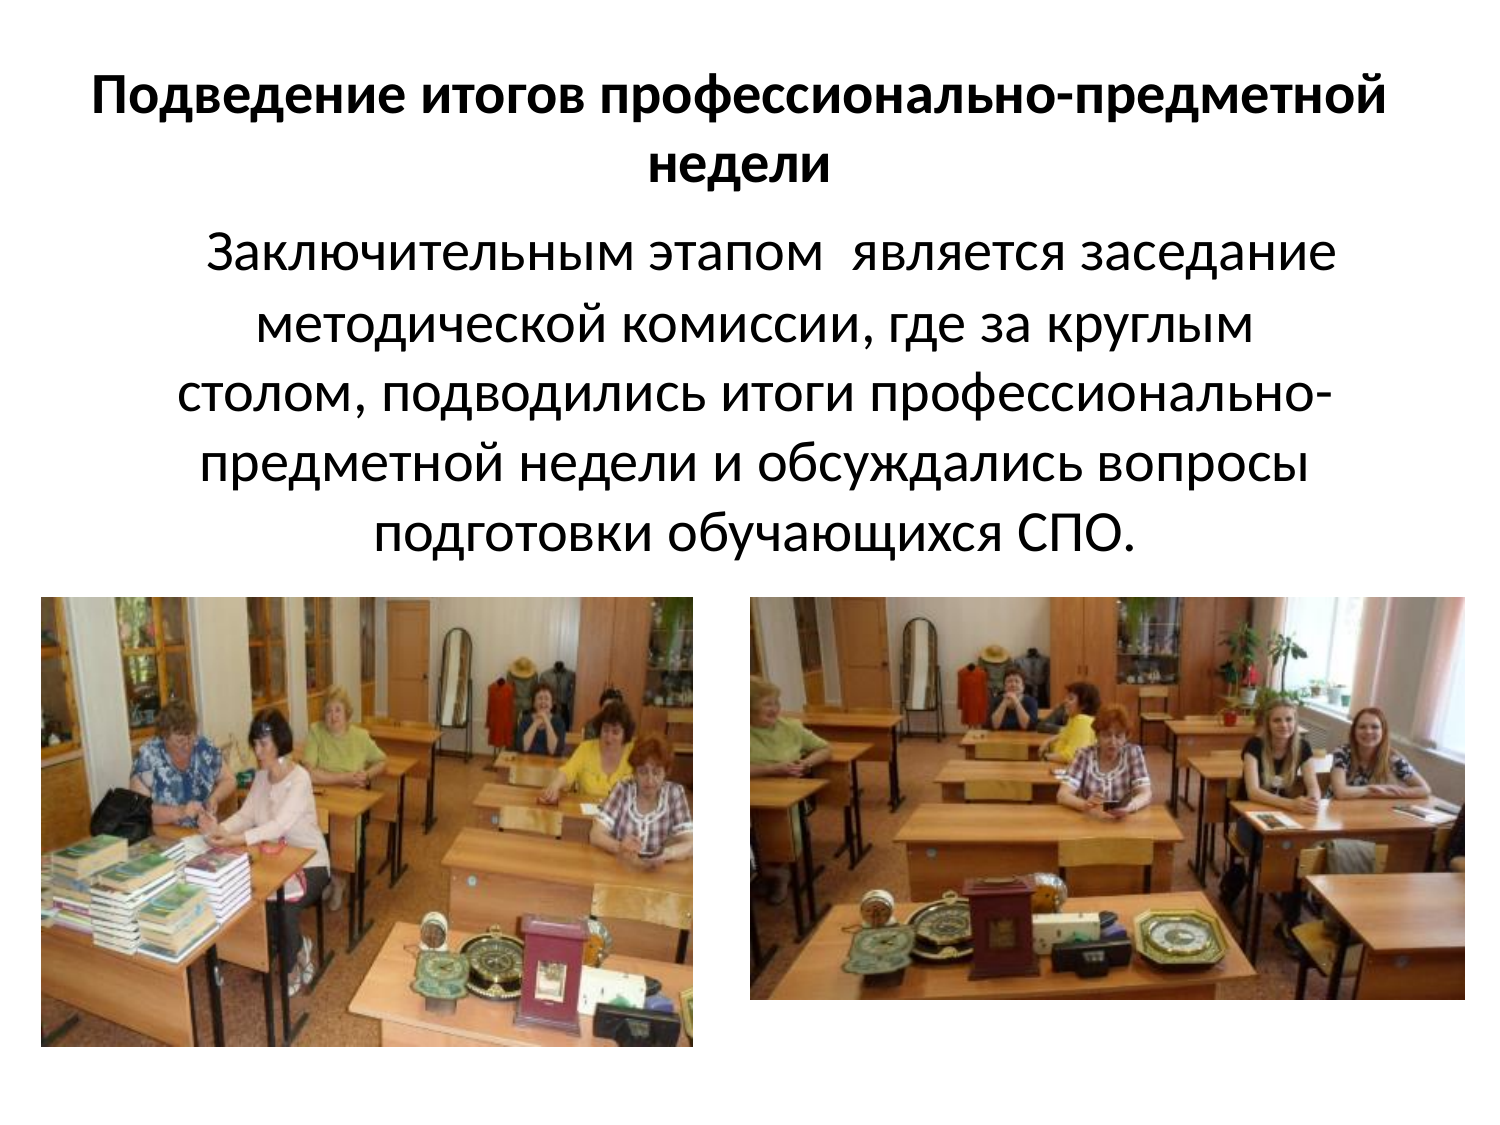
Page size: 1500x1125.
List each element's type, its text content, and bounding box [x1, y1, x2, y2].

picture [41, 597, 693, 1048]
picture [749, 597, 1465, 1001]
title Подведение итогов профессионально-предметной недели [64, 30, 1415, 219]
list Заключительным этапом является заседание методической комиссии, где за круглым столом, подводились итоги профессионально-предметной недели и обсуждались вопросы подготовки обучающихся СПО. [88, 196, 1366, 840]
